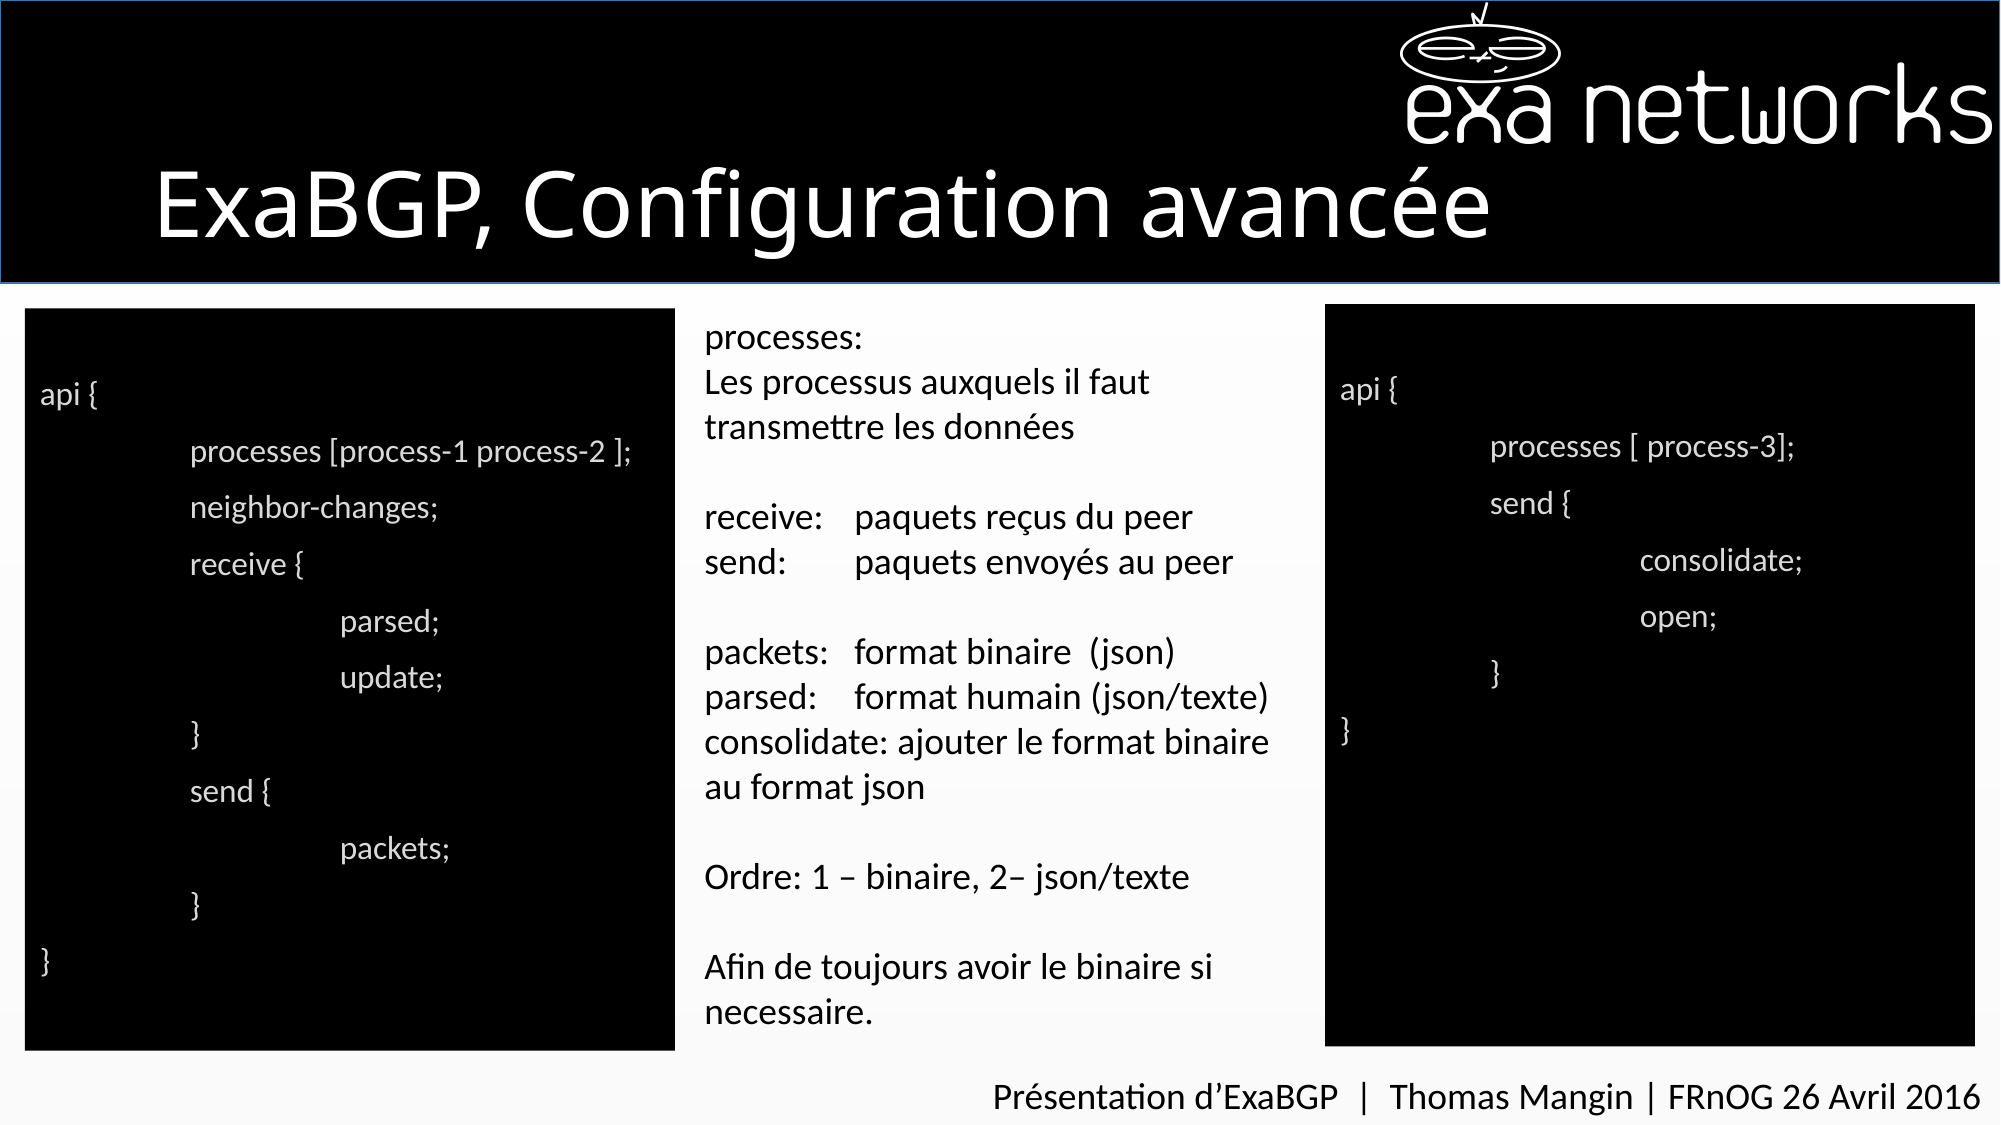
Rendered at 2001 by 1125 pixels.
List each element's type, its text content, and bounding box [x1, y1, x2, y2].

picture [1400, 2, 1992, 144]
text_box api { processes [ process-3]; send { consolidate; open; } } [1325, 304, 1975, 1047]
text_box processes: Les processus auxquels il faut transmettre les données receive: paquets reçus du peer send: paquets envoyés au peer packets: format binaire (json) parsed: format humain (json/texte) consolidate: ajouter le format binaire au format json Ordre: 1 – binaire, 2– json/texte Afin de toujours avoir le binaire si necessaire. [689, 304, 1298, 1039]
text_box ExaBGP, Configuration avancée [137, 150, 1863, 369]
text_box api { processes [process-1 process-2 ]; neighbor-changes; receive { parsed; update; } send { packets; } } [24, 308, 675, 1051]
